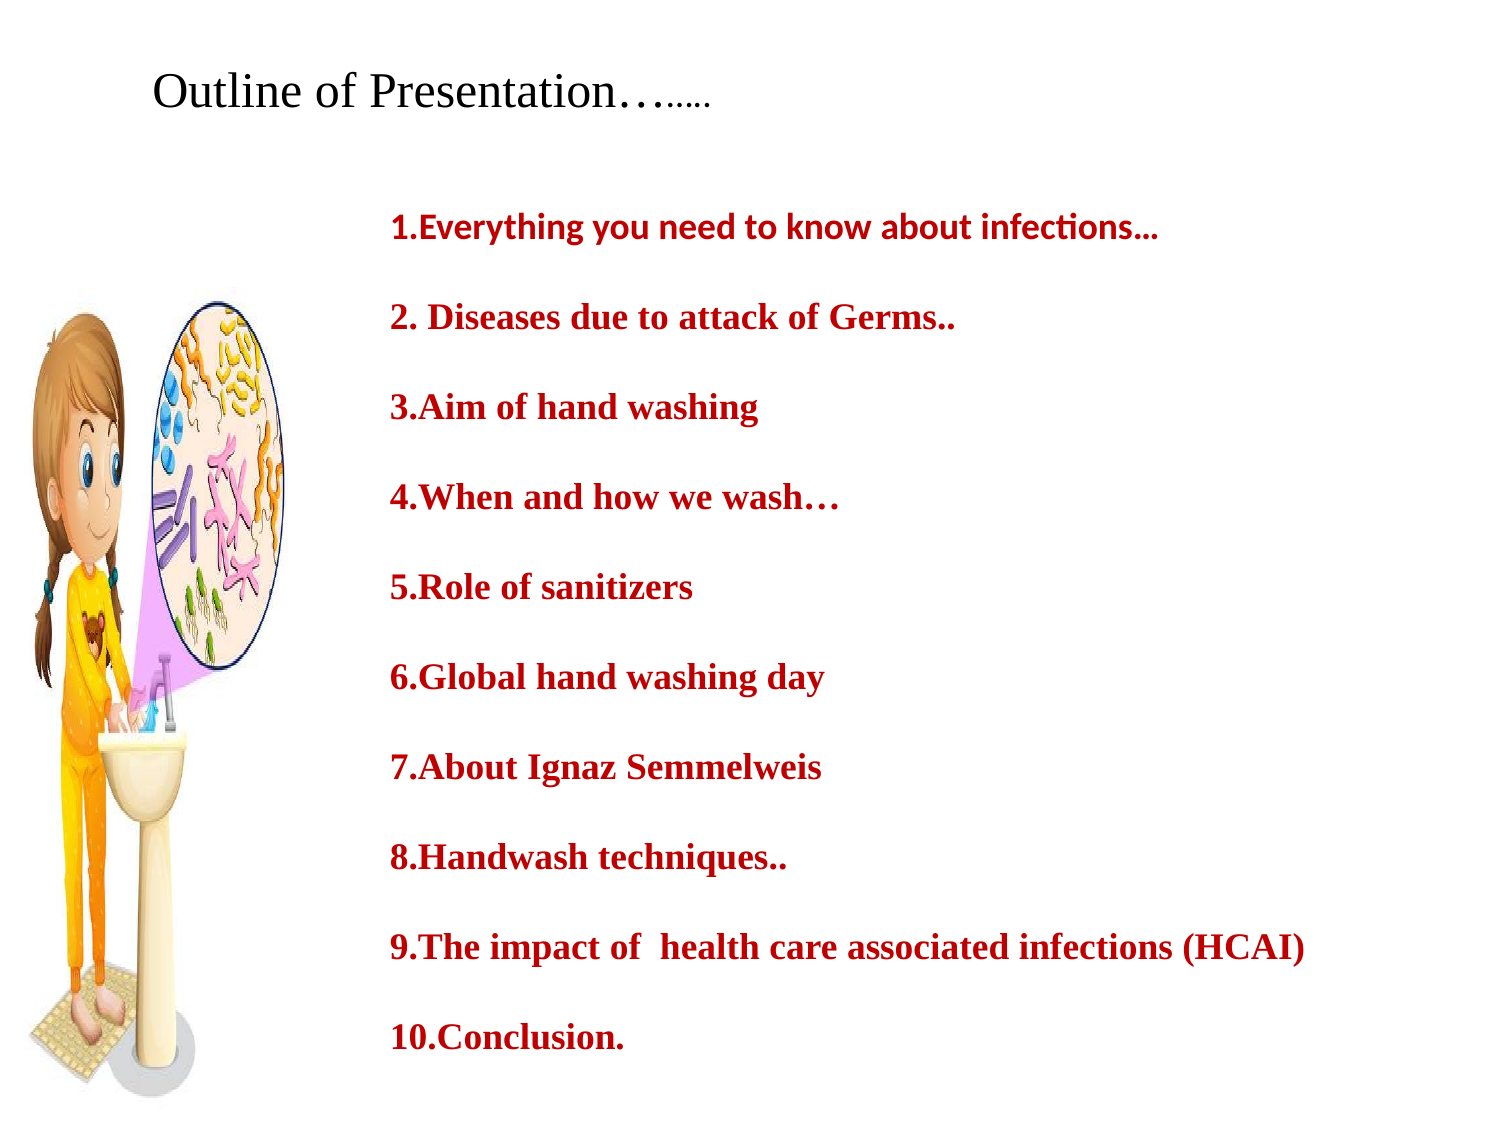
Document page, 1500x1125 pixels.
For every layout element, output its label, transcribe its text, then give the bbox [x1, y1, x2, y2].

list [24, 287, 288, 1113]
text_box 1.Everything you need to know about infections… 2. Diseases due to attack of Germs.. 3.Aim of hand washing 4.When and how we wash… 5.Role of sanitizers 6.Global hand washing day 7.About Ignaz Semmelweis 8.Handwash techniques.. 9.The impact of health care associated infections (HCAI) 10.Conclusion. [375, 149, 1325, 1065]
text_box Outline of Presentation…….. [137, 49, 913, 125]
